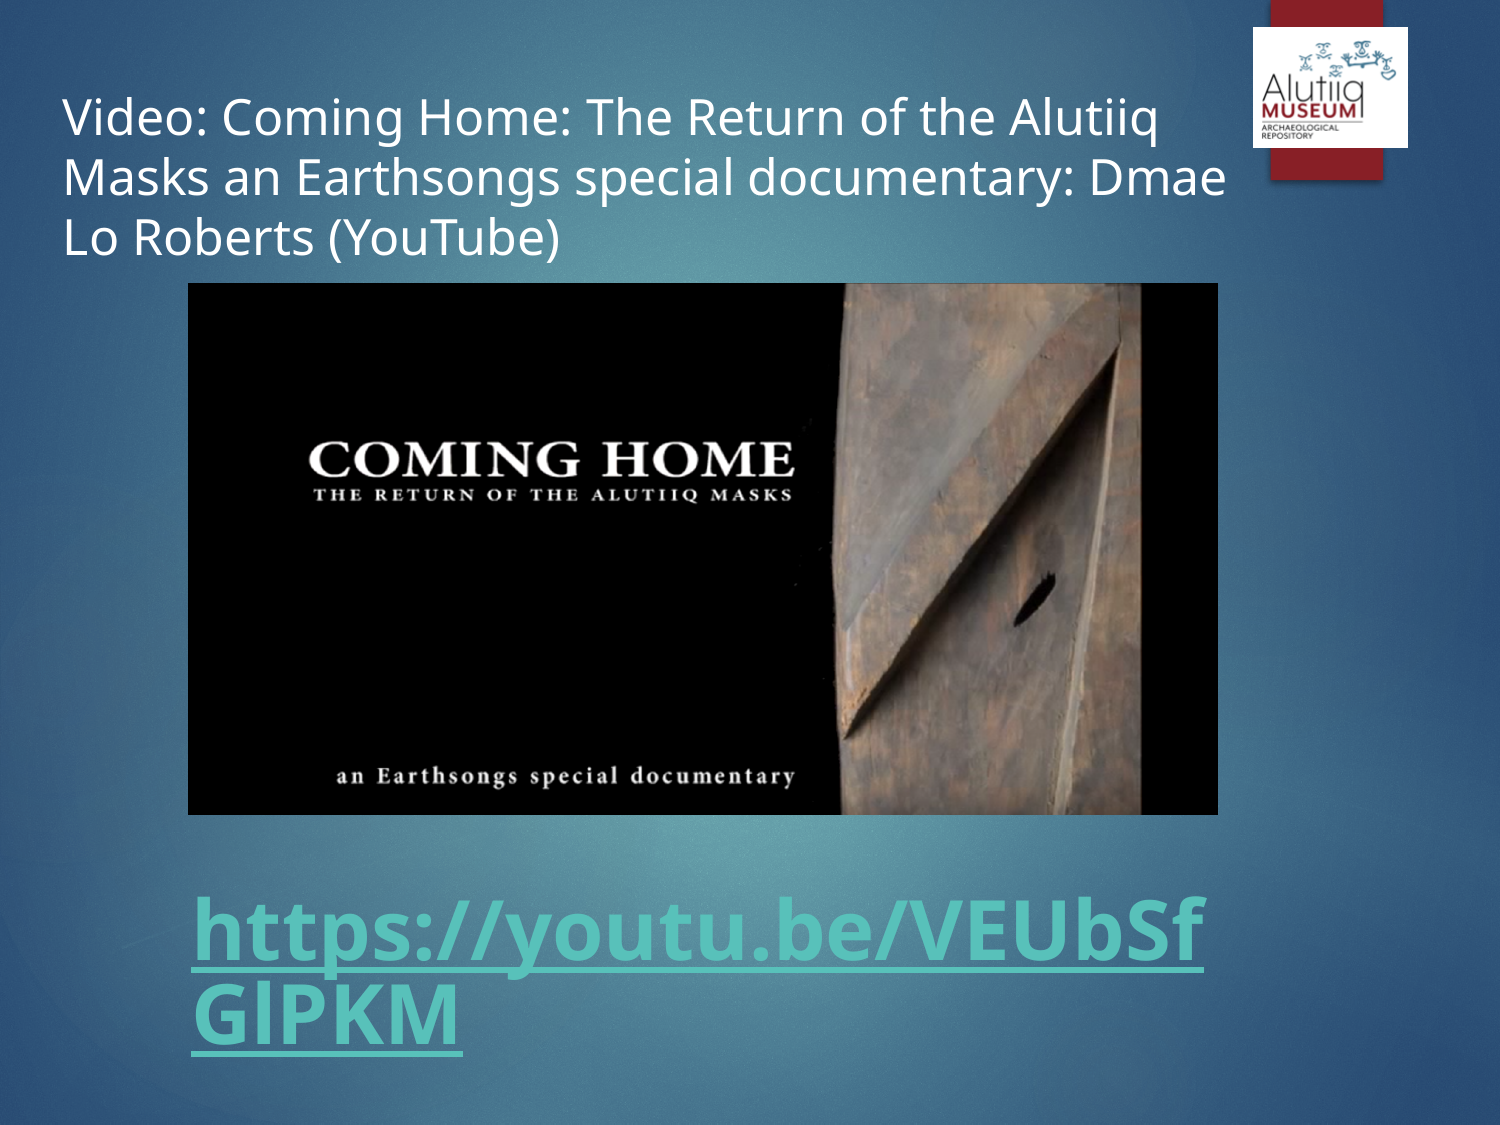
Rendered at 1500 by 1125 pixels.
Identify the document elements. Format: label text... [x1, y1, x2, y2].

picture [1252, 26, 1408, 148]
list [188, 283, 1218, 816]
title Video: Coming Home: The Return of the Alutiiq Masks an Earthsongs special documentary: Dmae Lo Roberts (YouTube) [47, 78, 1269, 308]
text_box https://youtu.be/VEUbSfGlPKM [176, 870, 1231, 999]
